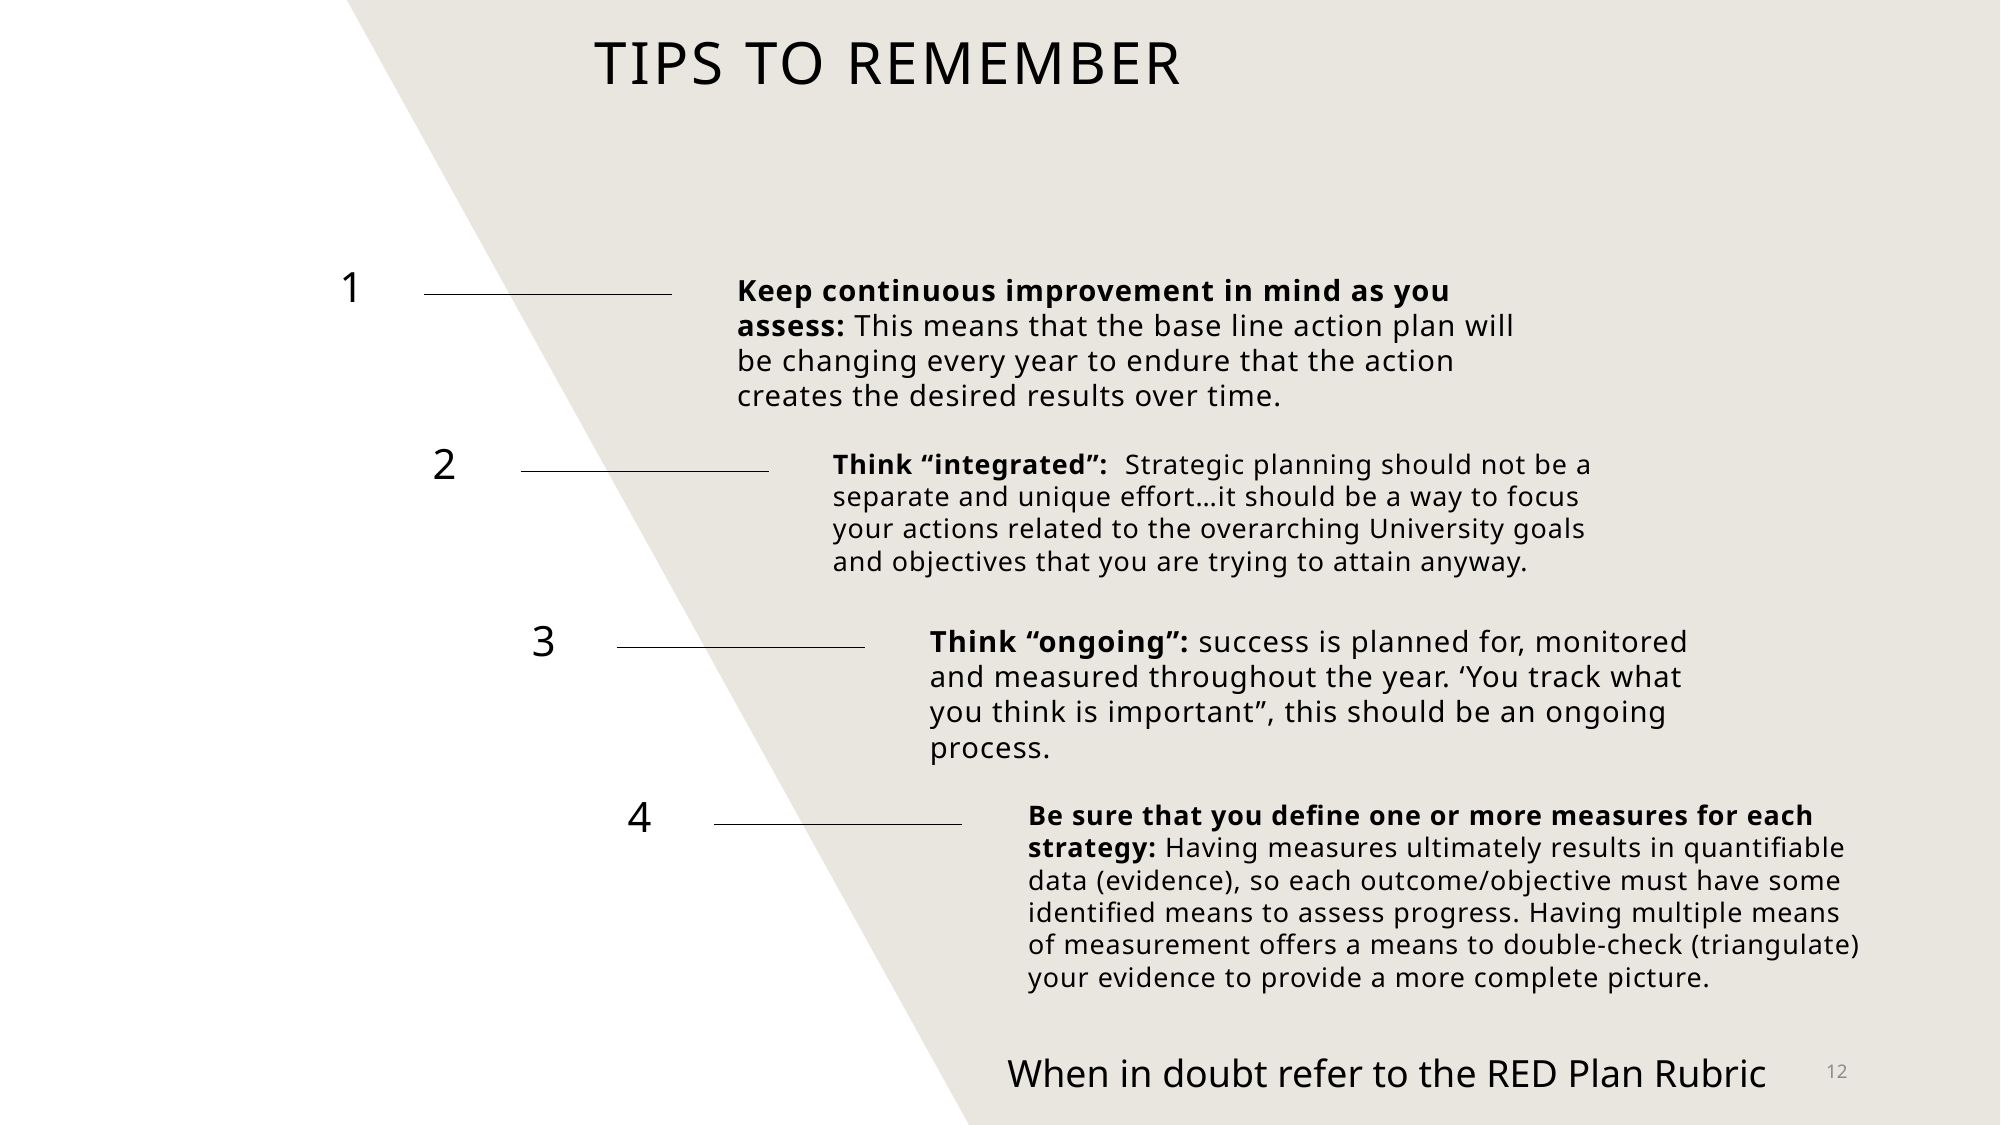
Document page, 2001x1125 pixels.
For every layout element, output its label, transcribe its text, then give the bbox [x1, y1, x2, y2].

list Be sure that you define one or more measures for each strategy: Having measures ultimately results in quantifiable data (evidence), so each outcome/objective must have some identified means to assess progress. Having multiple means of measurement offers a means to double-check (triangulate) your evidence to provide a more complete picture. [1013, 791, 1886, 1032]
text_box When in doubt refer to the RED Plan Rubric [992, 1042, 1783, 1103]
list 1 [27, 247, 379, 332]
list Think “ongoing”: success is planned for, monitored and measured throughout the year. ‘You track what you think is important”, this should be an ongoing process. [914, 616, 1752, 782]
list 3 [219, 600, 571, 685]
list Keep continuous improvement in mind as you assess: This means that the base line action plan will be changing every year to endure that the action creates the desired results over time. [722, 264, 1559, 431]
list 2 [120, 423, 472, 509]
list Think “integrated”: Strategic planning should not be a separate and unique effort…it should be a way to focus your actions related to the overarching University goals and objectives that you are trying to attain anyway. [817, 440, 1655, 606]
title Tips to remember [580, 17, 1250, 114]
slide_number 12 [1783, 1042, 1863, 1103]
list 4 [315, 777, 667, 862]
